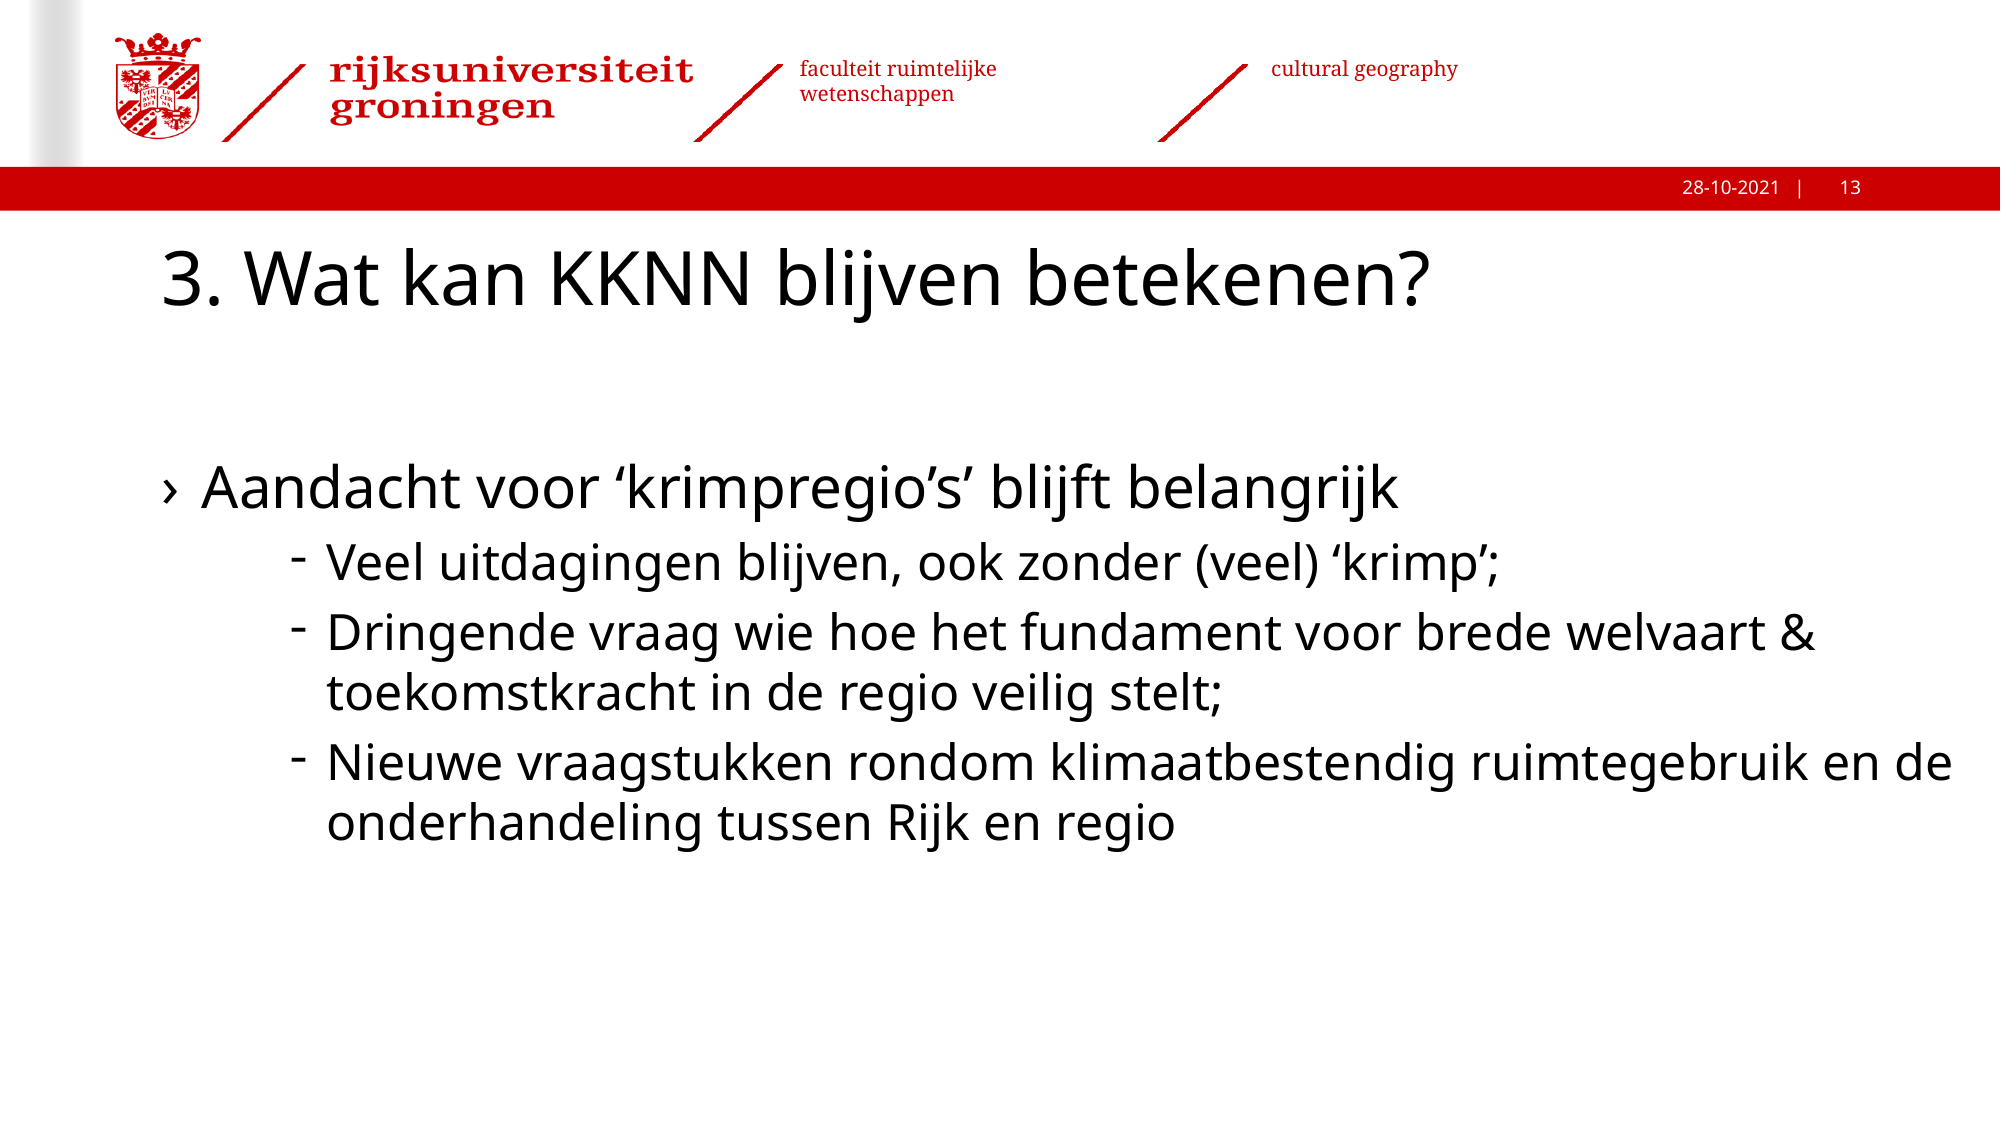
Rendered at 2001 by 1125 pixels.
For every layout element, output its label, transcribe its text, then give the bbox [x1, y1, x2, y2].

picture [1156, 64, 1248, 142]
list Aandacht voor ‘krimpregio’s’ blijft belangrijk Veel uitdagingen blijven, ook zonder (veel) ‘krimp’; Dringende vraag wie hoe het fundament voor brede welvaart & toekomstkracht in de regio veilig stelt; Nieuwe vraagstukken rondom klimaatbestendig ruimtegebruik en de onderhandeling tussen Rijk en regio [0, 442, 2000, 1084]
title 3. Wat kan KKNN blijven betekenen? [0, 210, 2000, 341]
picture [115, 33, 783, 142]
